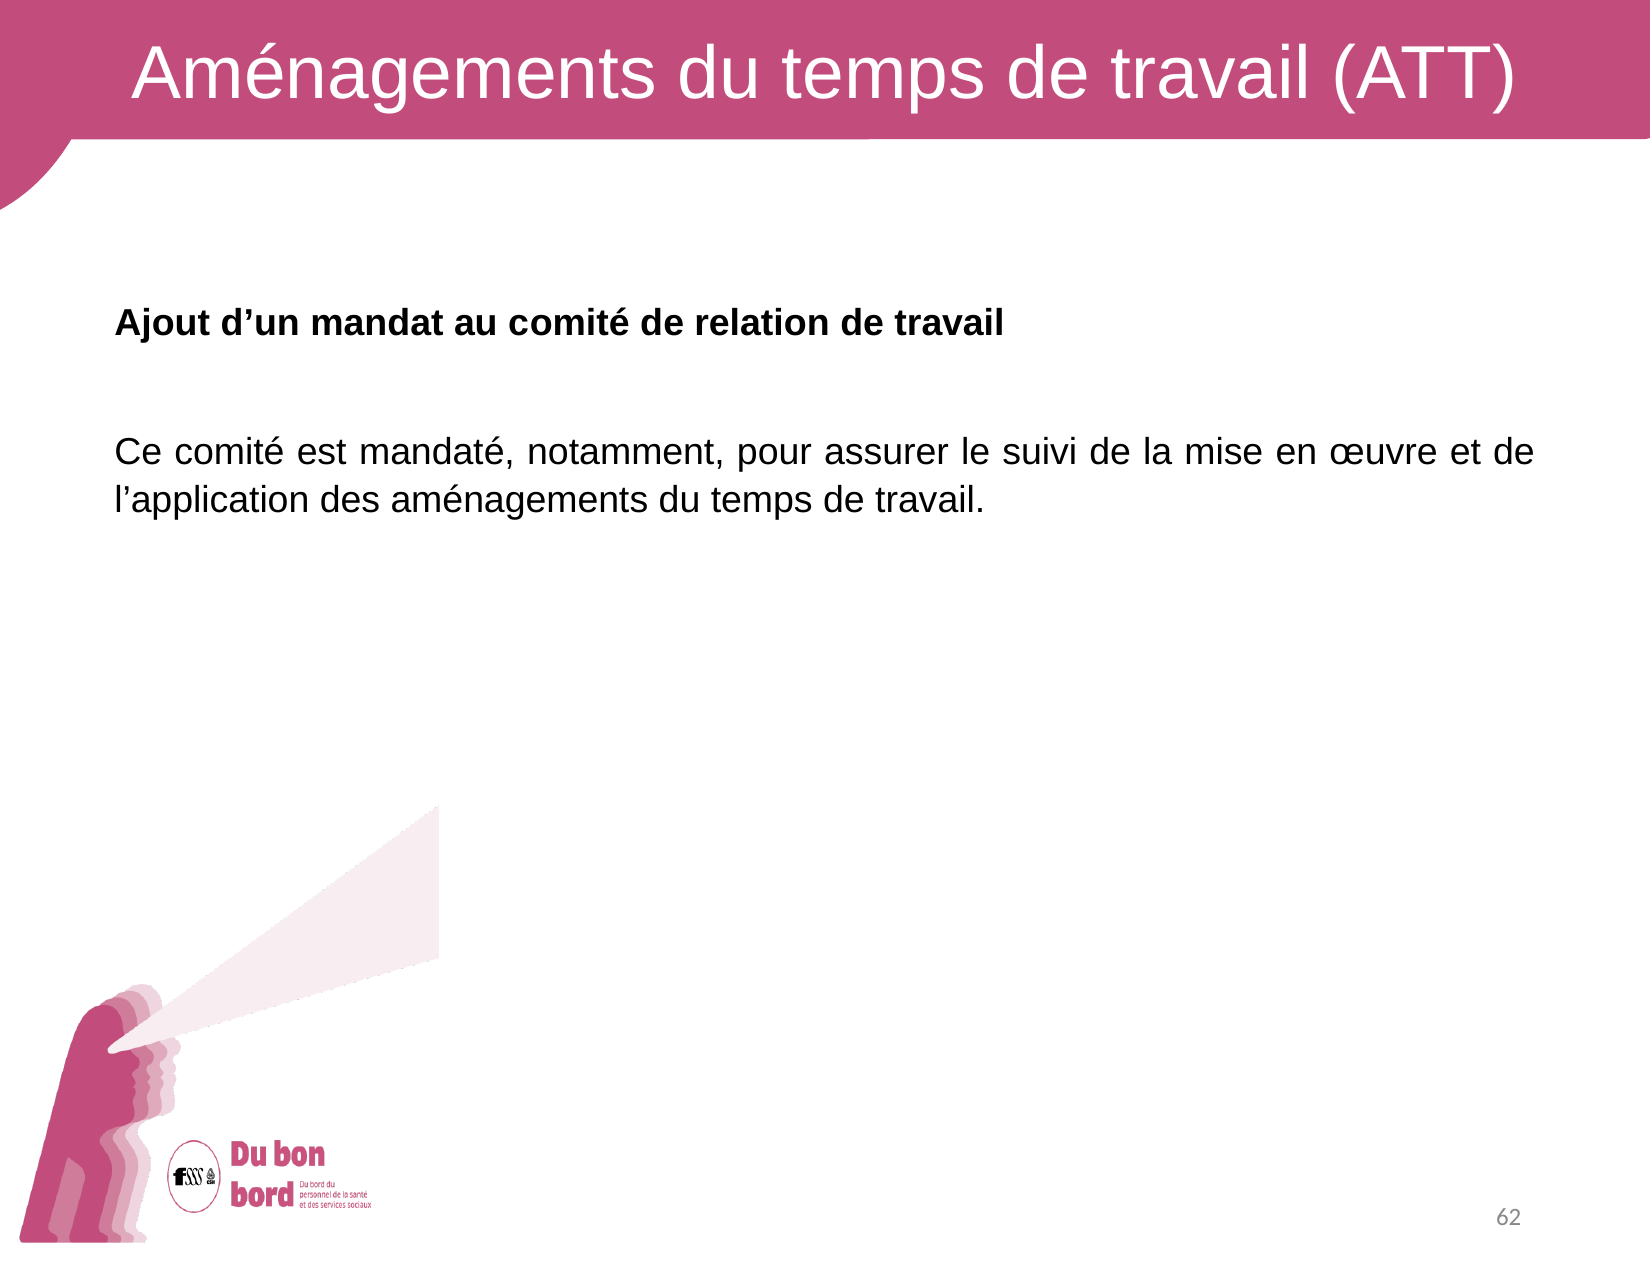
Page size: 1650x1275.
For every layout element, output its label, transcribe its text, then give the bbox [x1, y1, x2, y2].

text_box [0, 0, 109, 210]
slide_number 62 [1165, 1181, 1537, 1250]
picture [0, 794, 526, 1254]
text_box Aménagements du temps de travail (ATT) [72, 0, 1650, 140]
text_box Ajout d’un mandat au comité de relation de travail Ce comité est mandaté, notamment, pour assurer le suivi de la mise en œuvre et de l’application des aménagements du temps de travail. [99, 225, 1551, 580]
